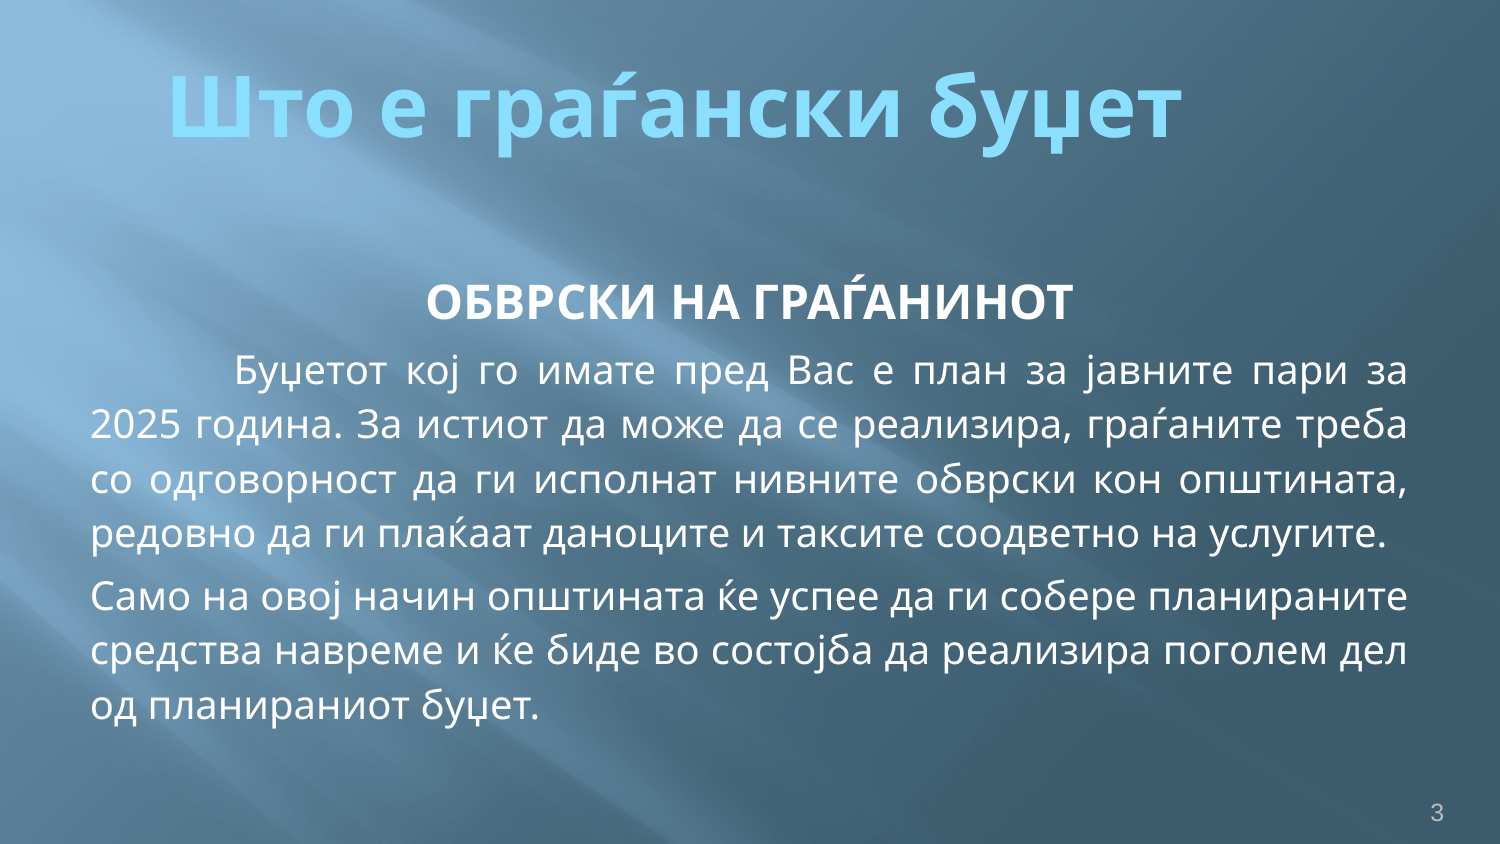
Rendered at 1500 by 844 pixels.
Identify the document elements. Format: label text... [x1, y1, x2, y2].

title Што е граѓански буџет [0, 33, 1350, 175]
slide_number 3 [1374, 789, 1500, 835]
list ОБВРСКИ НА ГРАЃАНИНОТ Буџетот кој го имате пред Вас е план за јавните пари за 2025 година. За истиот да може да се реализира, граѓаните треба со одговорност да ги исполнат нивните обврски кон општината, редовно да ги плаќаат даноците и таксите соодветно на услугите. Само на овој начин општината ќе успее да ги собере планираните средства навреме и ќе биде во состојба да реализира поголем дел од планираниот буџет. [75, 196, 1425, 777]
